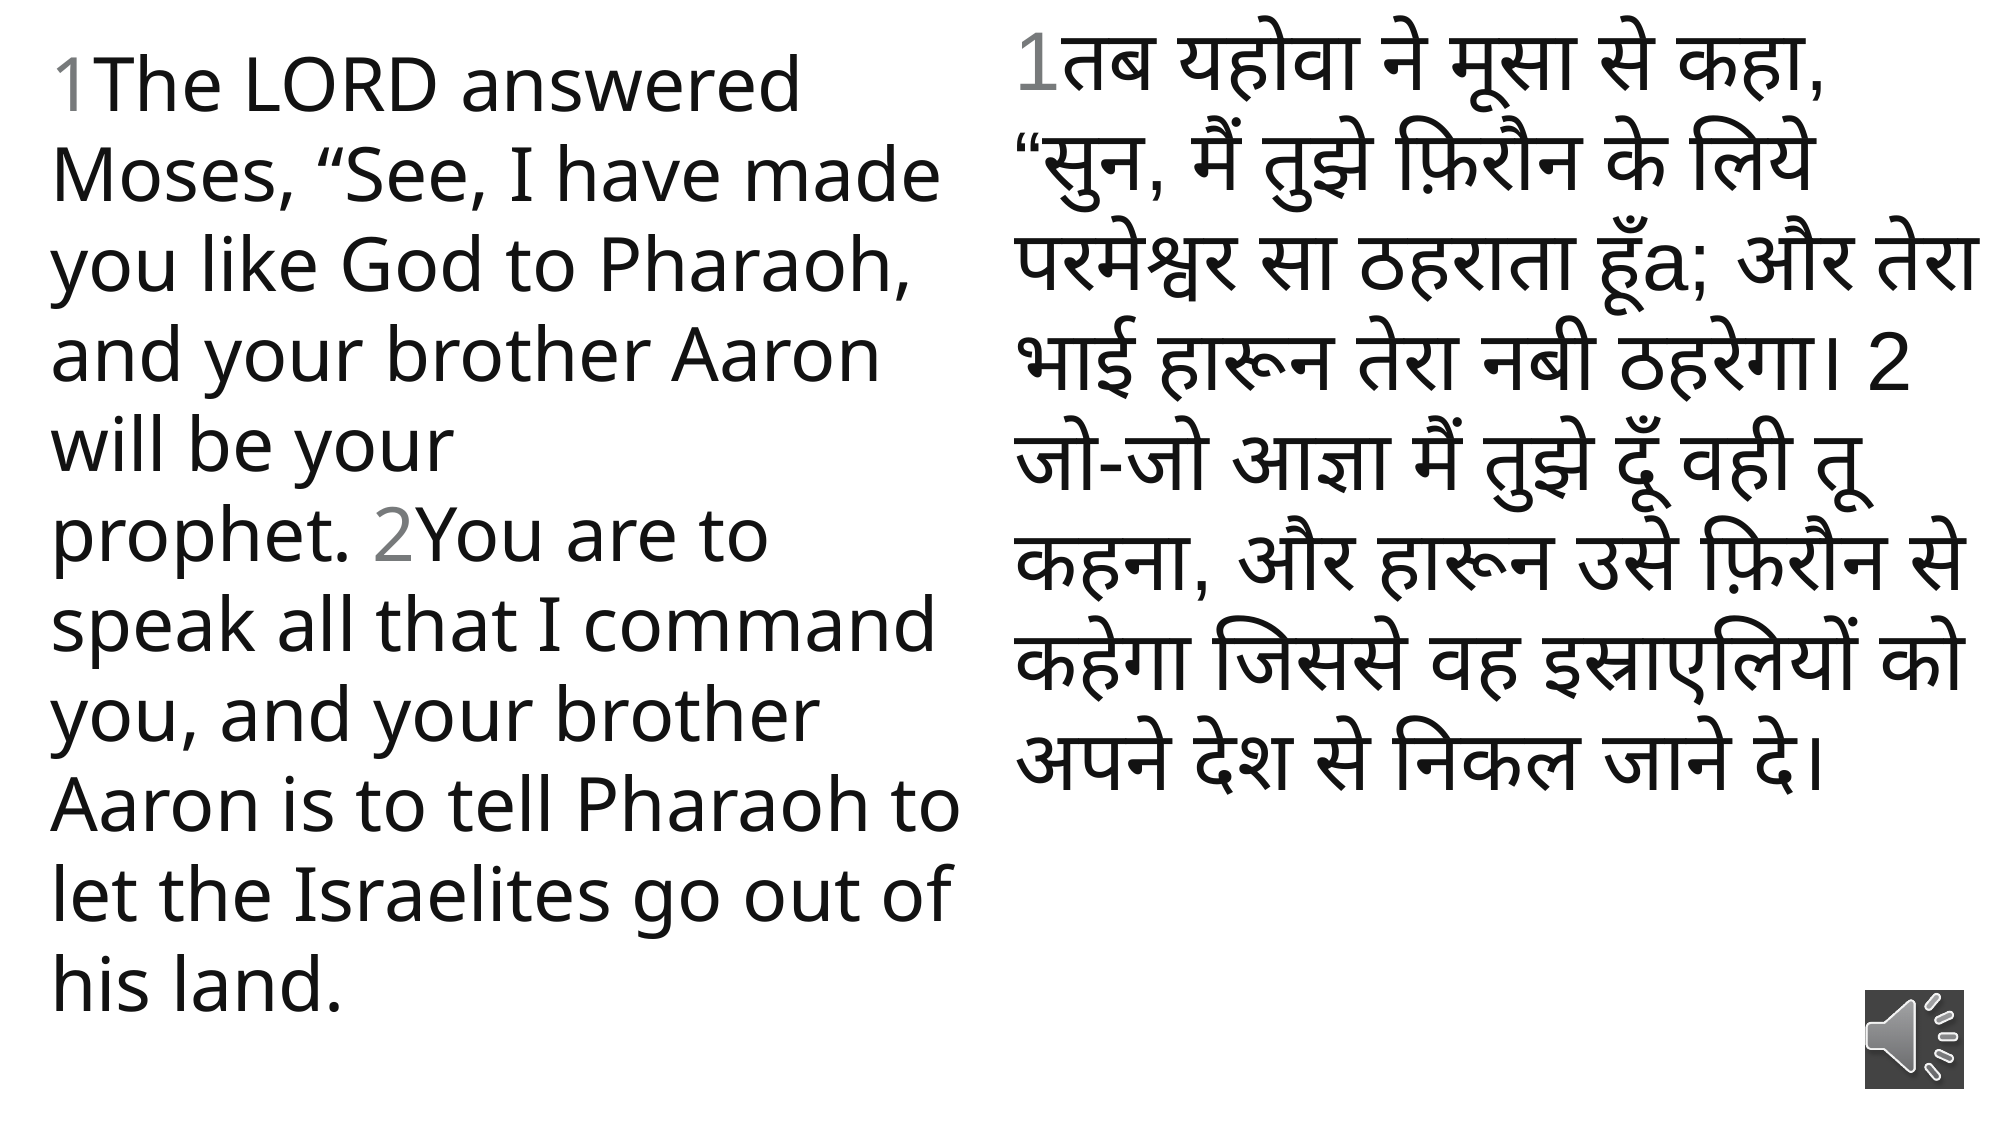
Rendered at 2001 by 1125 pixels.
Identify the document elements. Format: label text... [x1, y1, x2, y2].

picture [1864, 989, 1965, 1090]
text_box 1तब यहोवा ने मूसा से कहा, “सुन, मैं तुझे फ़िरौन के लिये परमेश्वर सा ठहराता हूँa; और तेरा भाई हारून तेरा नबी ठहरेगा। 2 जो-जो आज्ञा मैं तुझे दूँ वही तू कहना, और हारून उसे फ़िरौन से कहेगा जिससे वह इस्राएलियों को अपने देश से निकल जाने दे। [999, 0, 2000, 1125]
text_box 1The Lord answered Moses, “See, I have made you like God to Pharaoh, and your brother Aaron will be your prophet. 2You are to speak all that I command you, and your brother Aaron is to tell Pharaoh to let the Israelites go out of his land. [35, 28, 981, 1090]
